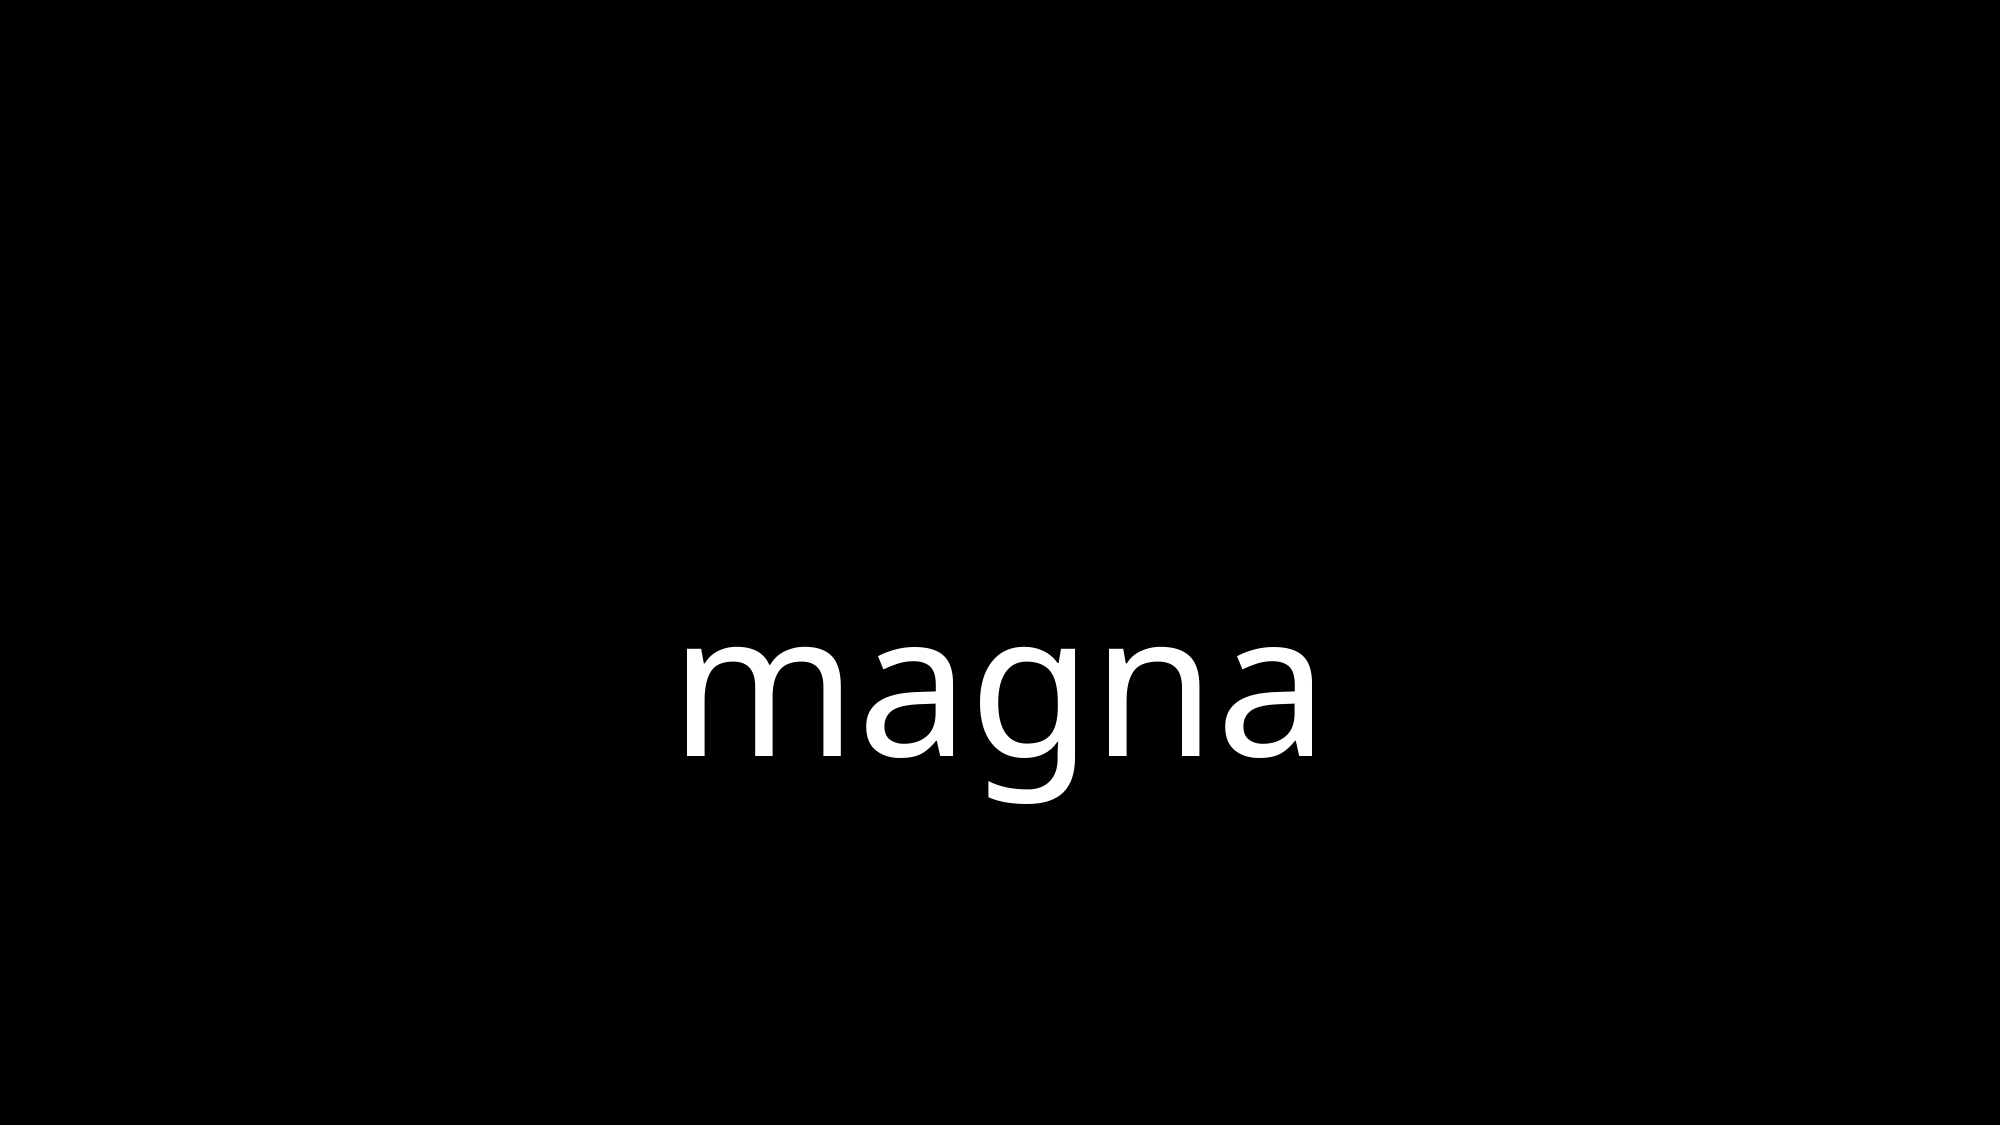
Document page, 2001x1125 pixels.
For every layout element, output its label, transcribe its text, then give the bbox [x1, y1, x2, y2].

text_box magna [249, 559, 1750, 808]
